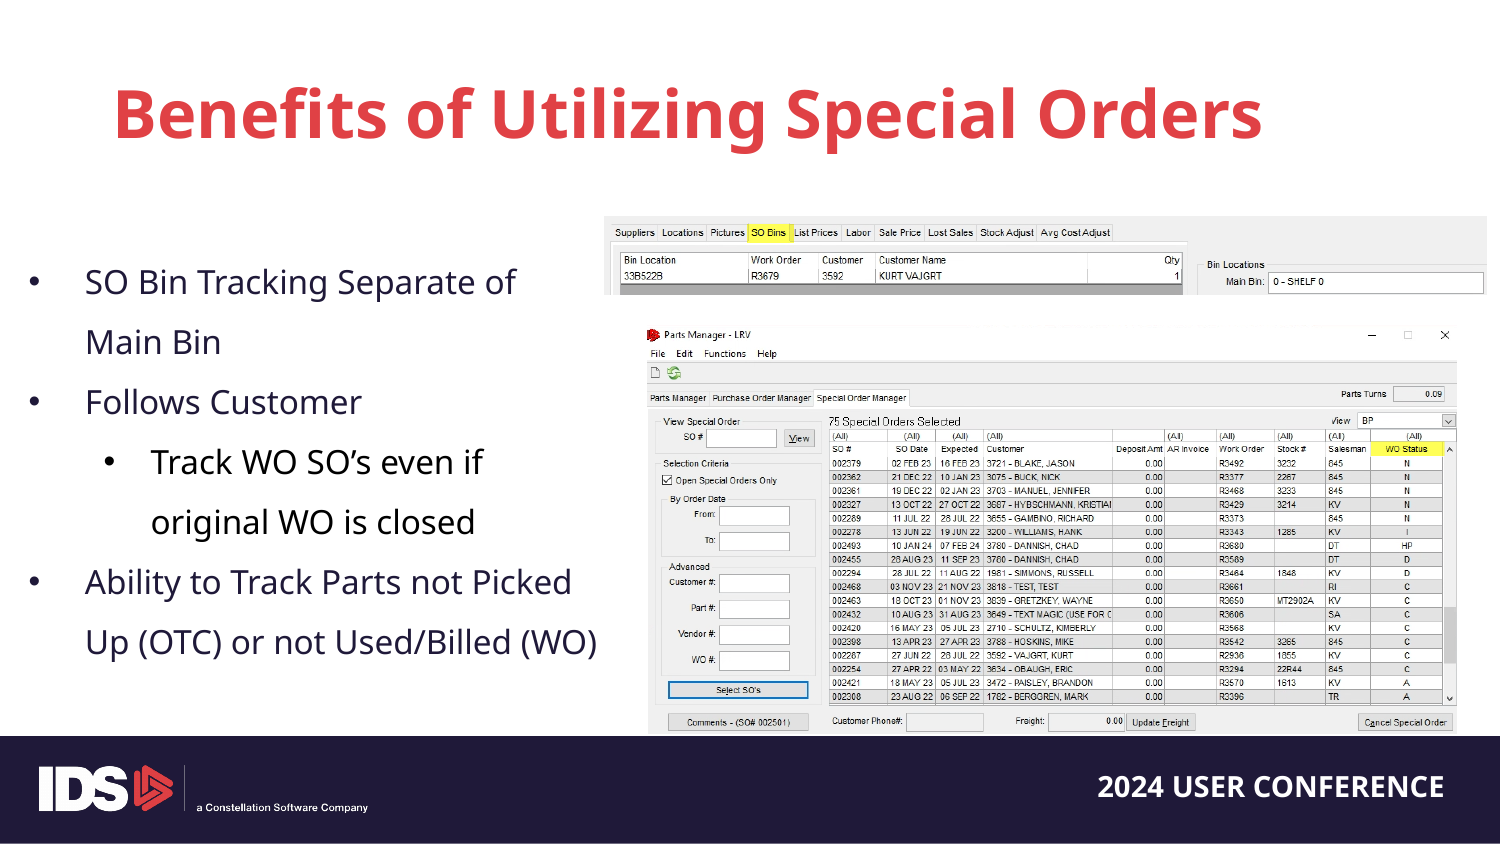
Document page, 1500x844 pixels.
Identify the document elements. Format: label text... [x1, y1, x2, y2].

list SO Bin Tracking Separate of Main Bin Follows Customer Track WO SO’s even if original WO is closed Ability to Track Parts not Picked Up (OTC) or not Used/Billed (WO) [13, 226, 615, 497]
list Benefits of Utilizing Special Orders [97, 56, 1375, 150]
picture [39, 765, 368, 813]
picture [646, 325, 1458, 735]
picture [604, 215, 1487, 295]
